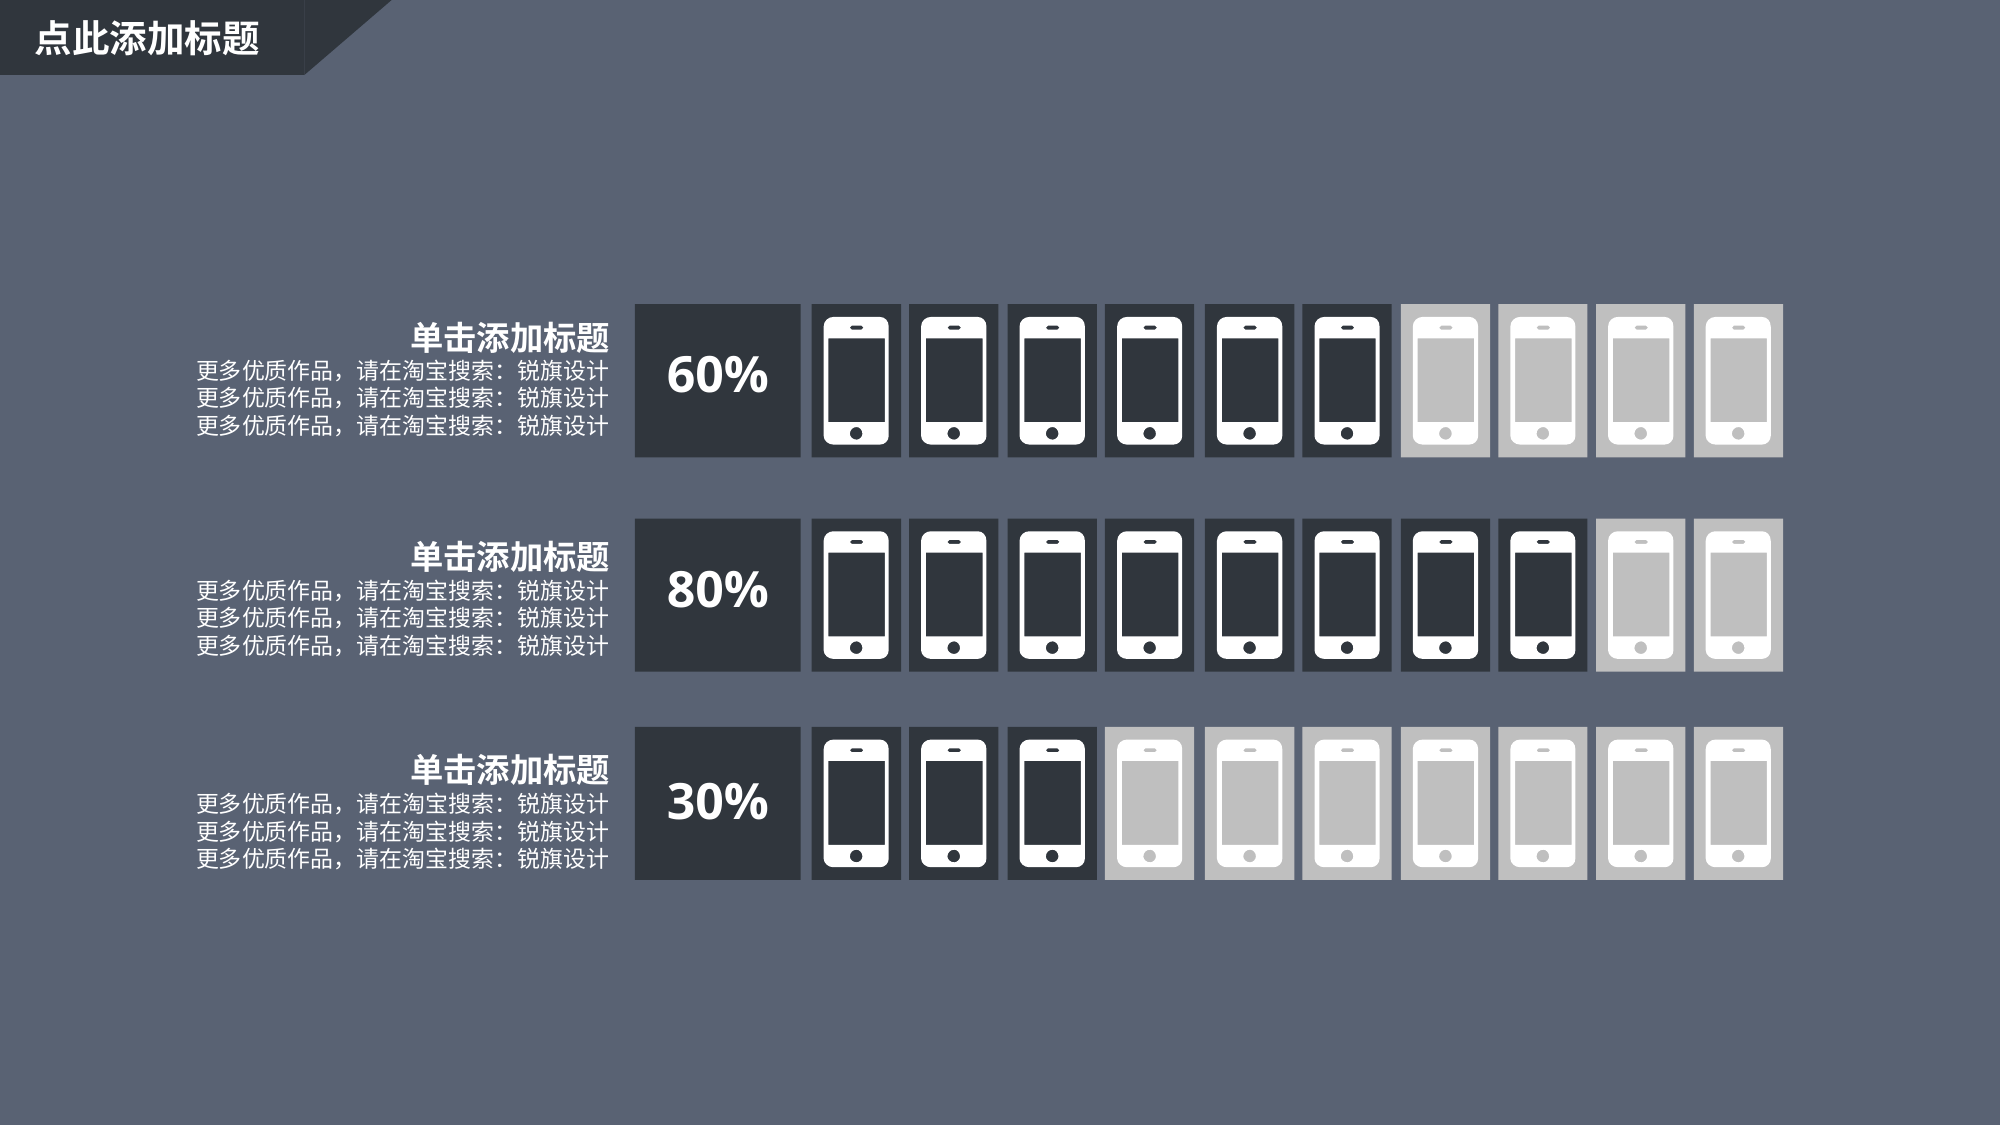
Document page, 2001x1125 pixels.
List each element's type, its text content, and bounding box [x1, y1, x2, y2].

text_box [1400, 726, 1491, 880]
text_box [909, 304, 999, 458]
text_box [1007, 304, 1097, 458]
text_box 单击添加标题 更多优质作品，请在淘宝搜索：锐旗设计 更多优质作品，请在淘宝搜索：锐旗设计 更多优质作品，请在淘宝搜索：锐旗设计 [89, 272, 618, 443]
text_box [1007, 518, 1097, 672]
text_box 60% [634, 338, 801, 407]
text_box [1216, 531, 1283, 659]
text_box [1019, 316, 1085, 445]
text_box [1216, 316, 1283, 445]
text_box [1705, 316, 1771, 445]
text_box [634, 834, 801, 880]
text_box [1705, 739, 1771, 868]
text_box [1510, 739, 1576, 868]
text_box [1302, 304, 1392, 458]
text_box [921, 531, 987, 659]
text_box [1117, 531, 1183, 659]
text_box [1204, 304, 1295, 458]
text_box [811, 518, 902, 672]
text_box [921, 316, 987, 445]
text_box [1412, 531, 1479, 659]
text_box [811, 304, 902, 458]
text_box [909, 518, 999, 672]
text_box 80% [634, 553, 801, 621]
text_box [634, 304, 801, 338]
text_box [909, 726, 999, 880]
text_box [1216, 739, 1283, 868]
text_box [634, 621, 801, 672]
text_box [1117, 316, 1183, 445]
text_box [1596, 518, 1686, 672]
text_box [634, 726, 801, 765]
text_box [1400, 304, 1491, 458]
text_box [1608, 531, 1674, 659]
text_box [1117, 739, 1183, 868]
text_box 单击添加标题 更多优质作品，请在淘宝搜索：锐旗设计 更多优质作品，请在淘宝搜索：锐旗设计 更多优质作品，请在淘宝搜索：锐旗设计 [89, 706, 618, 876]
text_box 单击添加标题 更多优质作品，请在淘宝搜索：锐旗设计 更多优质作品，请在淘宝搜索：锐旗设计 更多优质作品，请在淘宝搜索：锐旗设计 [89, 492, 618, 663]
text_box [1693, 518, 1784, 672]
text_box [1693, 726, 1784, 880]
text_box [921, 739, 987, 868]
text_box [1302, 518, 1392, 672]
text_box [823, 316, 889, 445]
text_box [1608, 316, 1674, 445]
text_box [1302, 726, 1392, 880]
text_box [1104, 726, 1195, 880]
text_box [1596, 726, 1686, 880]
text_box [823, 739, 889, 868]
text_box [1019, 531, 1085, 659]
text_box [1104, 518, 1195, 672]
text_box [1204, 726, 1295, 880]
text_box [811, 726, 902, 880]
text_box [1314, 316, 1380, 445]
text_box [1705, 531, 1771, 659]
text_box [1400, 518, 1491, 672]
text_box [823, 531, 889, 659]
text_box [1412, 316, 1479, 445]
text_box [1314, 531, 1380, 659]
text_box [1510, 316, 1576, 445]
text_box [634, 407, 801, 458]
text_box [1019, 739, 1085, 868]
text_box [1314, 739, 1380, 868]
text_box [1498, 726, 1588, 880]
text_box [1498, 304, 1588, 458]
text_box [1498, 518, 1588, 672]
text_box [1104, 304, 1195, 458]
text_box [1412, 739, 1479, 868]
text_box [1007, 726, 1097, 880]
text_box [1693, 304, 1784, 458]
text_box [0, 0, 392, 76]
text_box [1596, 304, 1686, 458]
text_box [1510, 531, 1576, 659]
text_box [634, 518, 801, 553]
text_box [1204, 518, 1295, 672]
text_box [1608, 739, 1674, 868]
text_box 30% [634, 765, 801, 834]
